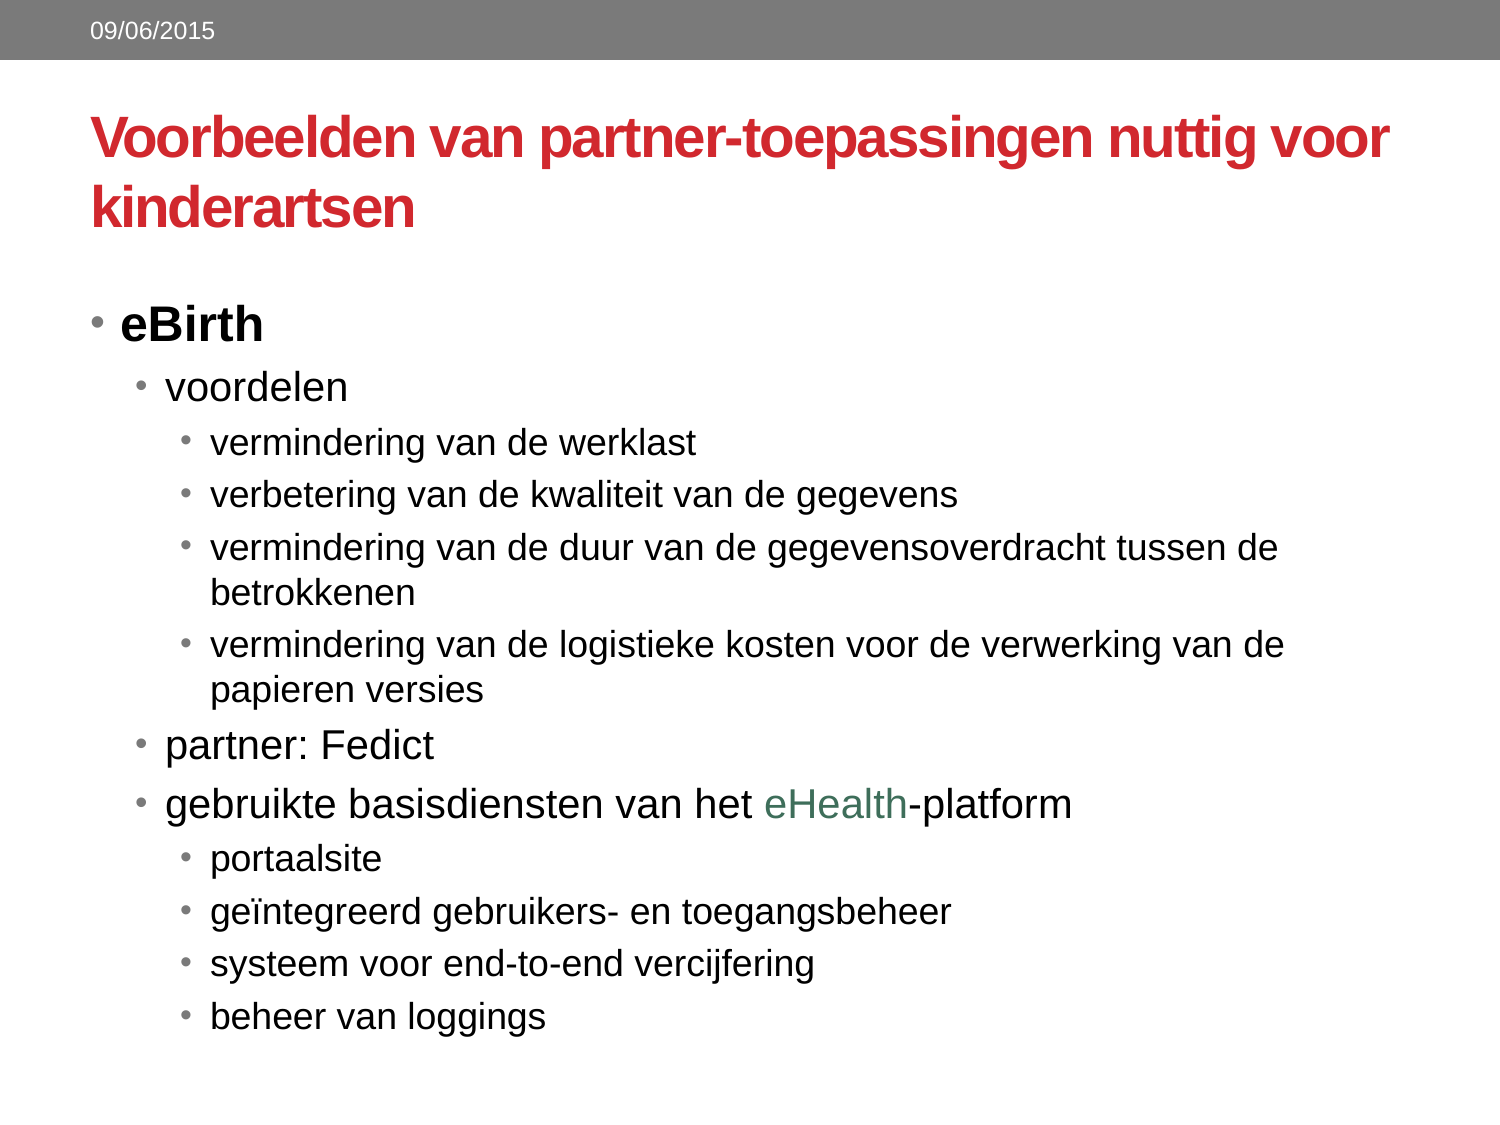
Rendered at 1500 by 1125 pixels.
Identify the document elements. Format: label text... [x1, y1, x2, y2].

title Voorbeelden van partner-toepassingen nuttig voor kinderartsen [75, 87, 1425, 250]
list eBirth voordelen vermindering van de werklast verbetering van de kwaliteit van de gegevens vermindering van de duur van de gegevensoverdracht tussen de betrokkenen vermindering van de logistieke kosten voor de verwerking van de papieren versies partner: Fedict gebruikte basisdiensten van het eHealth-platform portaalsite geïntegreerd gebruikers- en toegangsbeheer systeem voor end-to-end vercijfering beheer van loggings [75, 253, 1432, 1125]
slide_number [75, 3, 550, 57]
